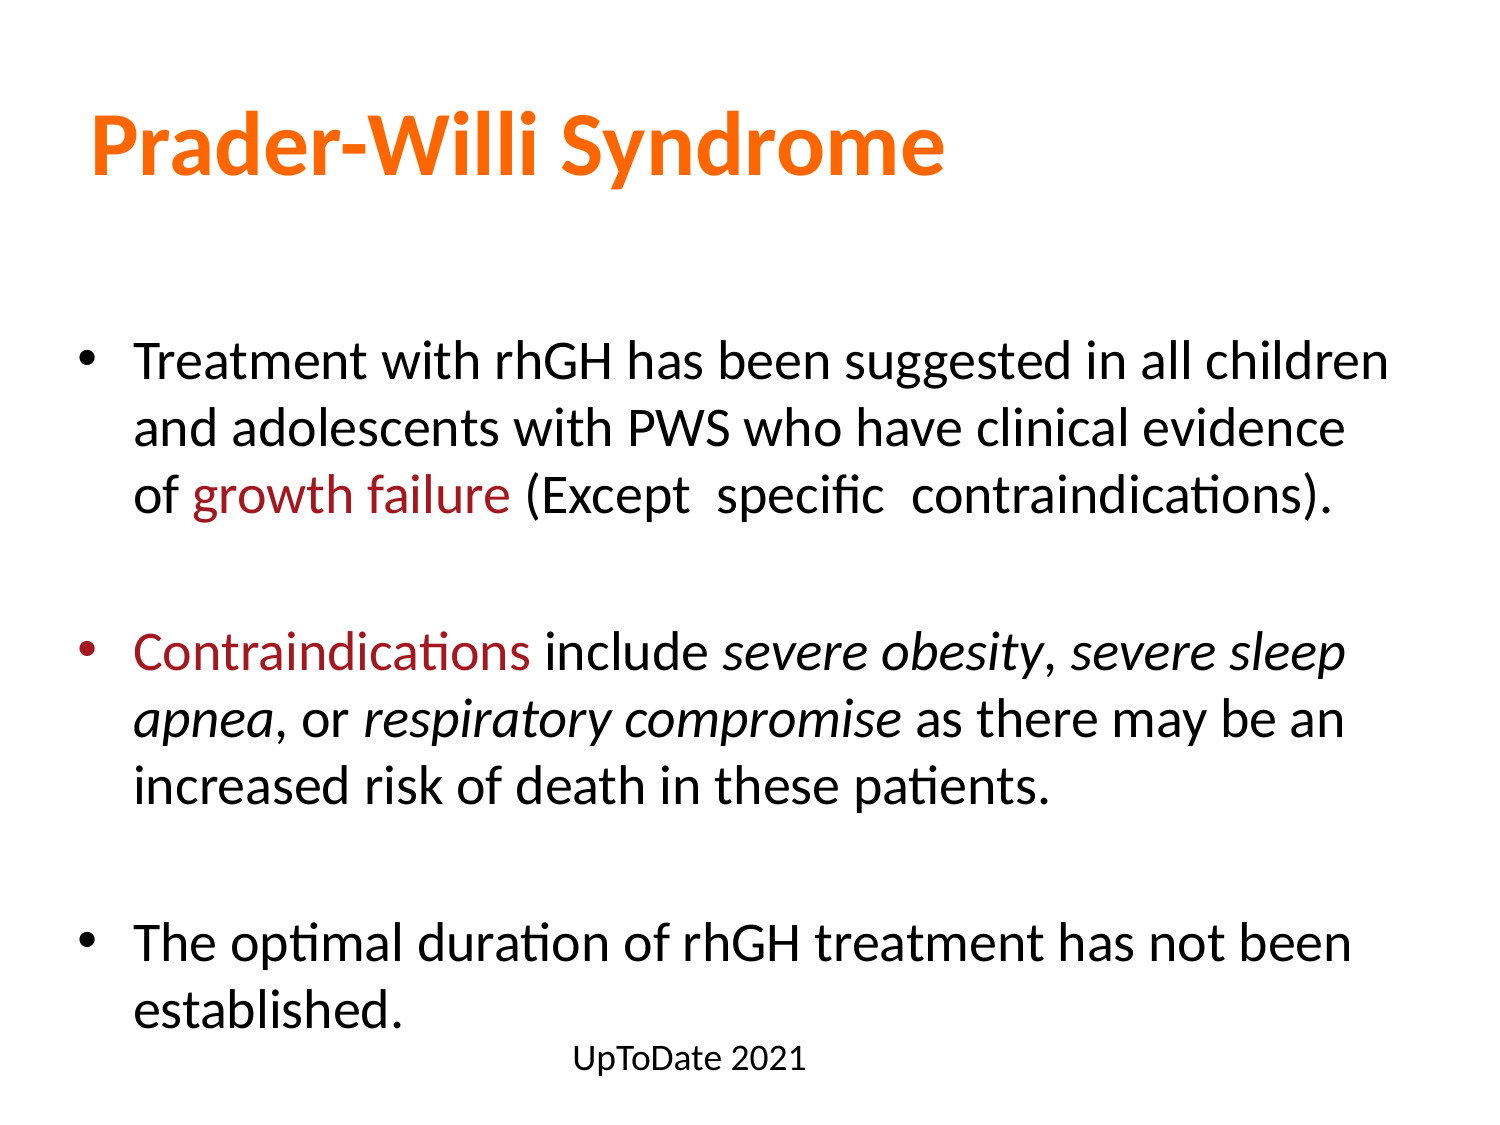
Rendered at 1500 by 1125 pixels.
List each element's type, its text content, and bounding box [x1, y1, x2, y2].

list Treatment with rhGH has been suggested in all children and adolescents with PWS who have clinical evidence of growth failure (Except specific contraindications). Contraindications include severe obesity, severe sleep apnea, or respiratory compromise as there may be an increased risk of death in these patients. The optimal duration of rhGH treatment has not been established. [62, 237, 1413, 1100]
title Prader-Willi Syndrome [75, 45, 1425, 233]
text_box UpToDate 2021 [450, 1025, 938, 1086]
